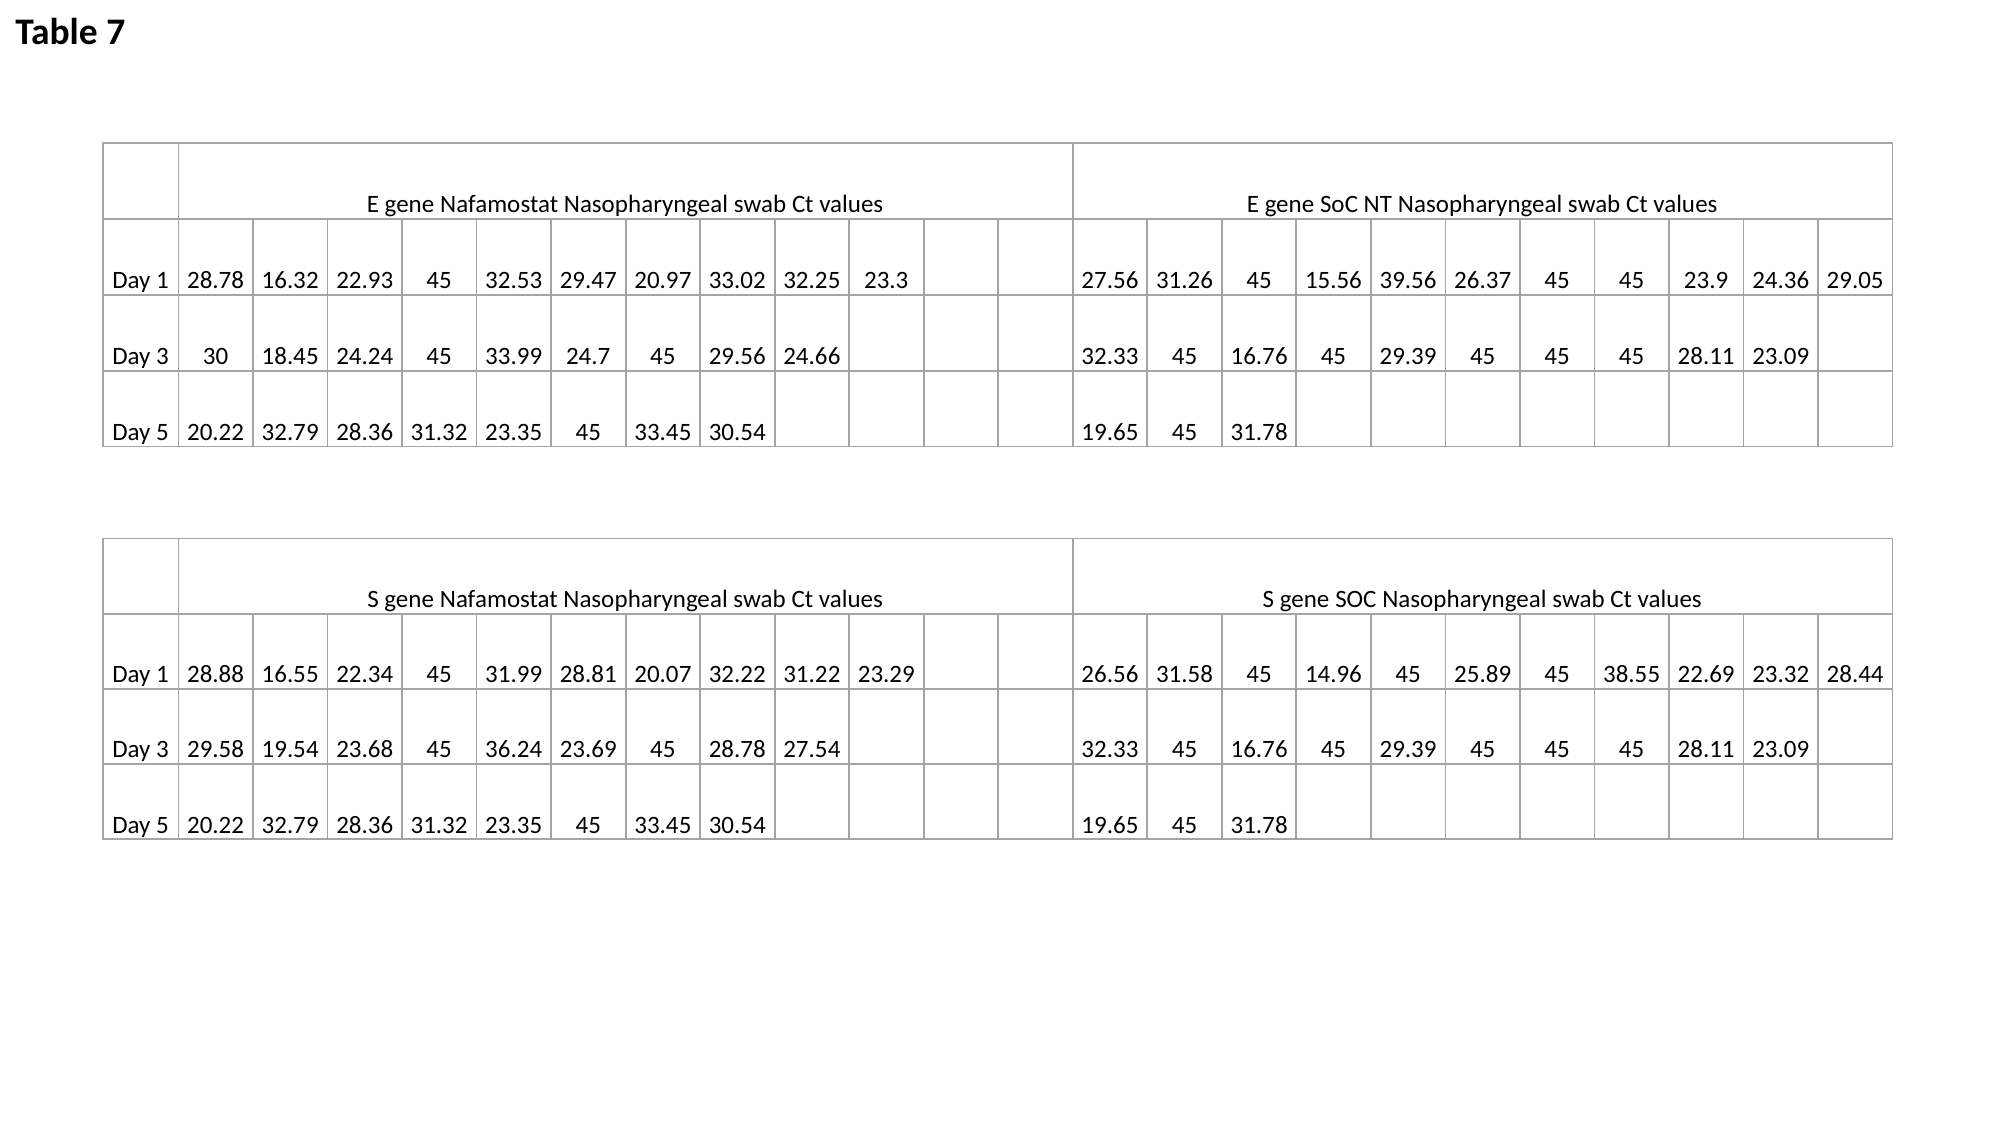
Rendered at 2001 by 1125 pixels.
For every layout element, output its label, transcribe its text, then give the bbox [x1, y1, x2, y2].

table_cell 24.24 [328, 296, 401, 370]
table_cell 20.97 [627, 220, 699, 294]
table_cell 22.69 [1670, 615, 1743, 688]
table_cell [1372, 765, 1445, 838]
table_cell 31.99 [477, 615, 550, 688]
table_header S gene SOC Nasopharyngeal swab Ct values [1074, 539, 1892, 613]
table_cell [925, 690, 997, 763]
table_cell 25.89 [1446, 615, 1519, 688]
table_cell 32.22 [701, 615, 774, 688]
table_cell 36.24 [477, 690, 550, 763]
table_cell 23.69 [552, 690, 625, 763]
table_cell [850, 372, 923, 446]
table_cell 29.39 [1372, 296, 1445, 370]
table_cell 31.58 [1148, 615, 1221, 688]
table_cell 28.11 [1670, 690, 1743, 763]
table_cell [925, 615, 997, 688]
table_cell 19.65 [1074, 765, 1146, 838]
table_cell 45 [403, 615, 476, 688]
table_cell 45 [627, 296, 699, 370]
table_cell 29.58 [179, 690, 252, 763]
table_cell 28.81 [552, 615, 625, 688]
table_cell [999, 765, 1072, 838]
table_cell 45 [1223, 220, 1295, 294]
table_cell 33.45 [627, 765, 699, 838]
table_cell 23.3 [850, 220, 923, 294]
table_cell 39.56 [1372, 220, 1445, 294]
table_cell [1595, 372, 1668, 446]
table_cell Day 5 [104, 765, 178, 838]
table_cell 45 [1446, 690, 1519, 763]
table_cell 28.36 [328, 765, 401, 838]
table_cell [1446, 765, 1519, 838]
table_cell 16.76 [1223, 296, 1295, 370]
table_cell [925, 220, 997, 294]
table_cell 28.11 [1670, 296, 1743, 370]
table_cell 33.45 [627, 372, 699, 446]
table_cell 31.78 [1223, 765, 1295, 838]
table_cell 32.33 [1074, 296, 1146, 370]
table_cell 30.54 [701, 765, 774, 838]
table_cell 45 [552, 765, 625, 838]
table_cell 45 [552, 372, 625, 446]
table_cell [999, 220, 1072, 294]
table_cell 45 [1148, 690, 1221, 763]
table_cell [850, 765, 923, 838]
table_cell 45 [1372, 615, 1445, 688]
table_cell 32.79 [254, 765, 327, 838]
table_cell 45 [403, 220, 476, 294]
table_cell 22.93 [328, 220, 401, 294]
table_cell [999, 690, 1072, 763]
table_cell 26.56 [1074, 615, 1146, 688]
table_cell 45 [1595, 296, 1668, 370]
table_cell 31.32 [403, 765, 476, 838]
table_cell 23.35 [477, 372, 550, 446]
table_cell 38.55 [1595, 615, 1668, 688]
table_cell 20.22 [179, 765, 252, 838]
table_cell 16.76 [1223, 690, 1295, 763]
table_cell 24.7 [552, 296, 625, 370]
table_cell 23.9 [1670, 220, 1743, 294]
table_cell Day 1 [104, 220, 178, 294]
table_cell [1819, 372, 1892, 446]
table_cell 28.78 [701, 690, 774, 763]
table_cell [1744, 372, 1817, 446]
table_cell Day 3 [104, 690, 178, 763]
table_cell [776, 765, 848, 838]
table_cell [925, 372, 997, 446]
table_cell 31.22 [776, 615, 848, 688]
table_cell 18.45 [254, 296, 327, 370]
table_cell 45 [1521, 296, 1594, 370]
table_cell 33.02 [701, 220, 774, 294]
table_cell 29.47 [552, 220, 625, 294]
table_cell 31.32 [403, 372, 476, 446]
table_cell 27.54 [776, 690, 848, 763]
table_cell [850, 690, 923, 763]
text_box Table 7 [0, 0, 141, 60]
table_cell 32.25 [776, 220, 848, 294]
table_cell [1819, 765, 1892, 838]
table_cell 28.78 [179, 220, 252, 294]
table_cell 31.26 [1148, 220, 1221, 294]
table_cell 20.07 [627, 615, 699, 688]
table_cell [1670, 372, 1743, 446]
table_cell 27.56 [1074, 220, 1146, 294]
table_cell Day 5 [104, 372, 178, 446]
table_cell [999, 296, 1072, 370]
table_header E gene SoC NT Nasopharyngeal swab Ct values [1074, 144, 1892, 218]
table_cell 20.22 [179, 372, 252, 446]
table_cell 32.53 [477, 220, 550, 294]
table_cell 33.99 [477, 296, 550, 370]
table_cell 29.05 [1819, 220, 1892, 294]
table_cell 23.32 [1744, 615, 1817, 688]
table_cell 32.33 [1074, 690, 1146, 763]
table_cell 29.56 [701, 296, 774, 370]
table_cell 45 [1148, 296, 1221, 370]
table_cell 22.34 [328, 615, 401, 688]
table_cell 45 [1521, 220, 1594, 294]
table_cell [999, 372, 1072, 446]
table_cell 30 [179, 296, 252, 370]
table_cell 23.29 [850, 615, 923, 688]
table_cell [1521, 372, 1594, 446]
table_cell [925, 765, 997, 838]
table_header [104, 539, 178, 613]
table_cell [925, 296, 997, 370]
table_cell Day 3 [104, 296, 178, 370]
table_cell 14.96 [1297, 615, 1370, 688]
table_cell 28.36 [328, 372, 401, 446]
table_cell 23.68 [328, 690, 401, 763]
table_cell [1372, 372, 1445, 446]
table_cell 15.56 [1297, 220, 1370, 294]
table_cell [1297, 765, 1370, 838]
table_cell [1446, 372, 1519, 446]
table_cell 23.35 [477, 765, 550, 838]
table_cell [1297, 372, 1370, 446]
table_cell 45 [403, 296, 476, 370]
table_cell [1744, 765, 1817, 838]
table_cell 32.79 [254, 372, 327, 446]
table_header E gene Nafamostat Nasopharyngeal swab Ct values [179, 144, 1072, 218]
table_cell [850, 296, 923, 370]
table_cell [1521, 765, 1594, 838]
table_cell 16.55 [254, 615, 327, 688]
table_cell Day 1 [104, 615, 178, 688]
table_cell 31.78 [1223, 372, 1295, 446]
table_cell 45 [1595, 690, 1668, 763]
table_cell 45 [1223, 615, 1295, 688]
table_cell [1595, 765, 1668, 838]
table_cell 19.65 [1074, 372, 1146, 446]
table_cell 45 [1148, 372, 1221, 446]
table_cell 26.37 [1446, 220, 1519, 294]
table_cell [1819, 690, 1892, 763]
table_cell 45 [1595, 220, 1668, 294]
table_cell 19.54 [254, 690, 327, 763]
table_cell [1670, 765, 1743, 838]
table_cell 23.09 [1744, 296, 1817, 370]
table_cell 24.66 [776, 296, 848, 370]
table_cell 28.44 [1819, 615, 1892, 688]
table_header S gene Nafamostat Nasopharyngeal swab Ct values [179, 539, 1072, 613]
table_cell 45 [1297, 690, 1370, 763]
table_cell 29.39 [1372, 690, 1445, 763]
table_cell 45 [1521, 615, 1594, 688]
table_cell 45 [1148, 765, 1221, 838]
table_cell [999, 615, 1072, 688]
table_cell [776, 372, 848, 446]
table_cell 45 [403, 690, 476, 763]
table_cell 16.32 [254, 220, 327, 294]
table_cell [1819, 296, 1892, 370]
table_header [104, 144, 178, 218]
table_cell 45 [1297, 296, 1370, 370]
table_cell 30.54 [701, 372, 774, 446]
table_cell 23.09 [1744, 690, 1817, 763]
table_cell 45 [1521, 690, 1594, 763]
table_cell 24.36 [1744, 220, 1817, 294]
table_cell 45 [627, 690, 699, 763]
table_cell 28.88 [179, 615, 252, 688]
table_cell 45 [1446, 296, 1519, 370]
